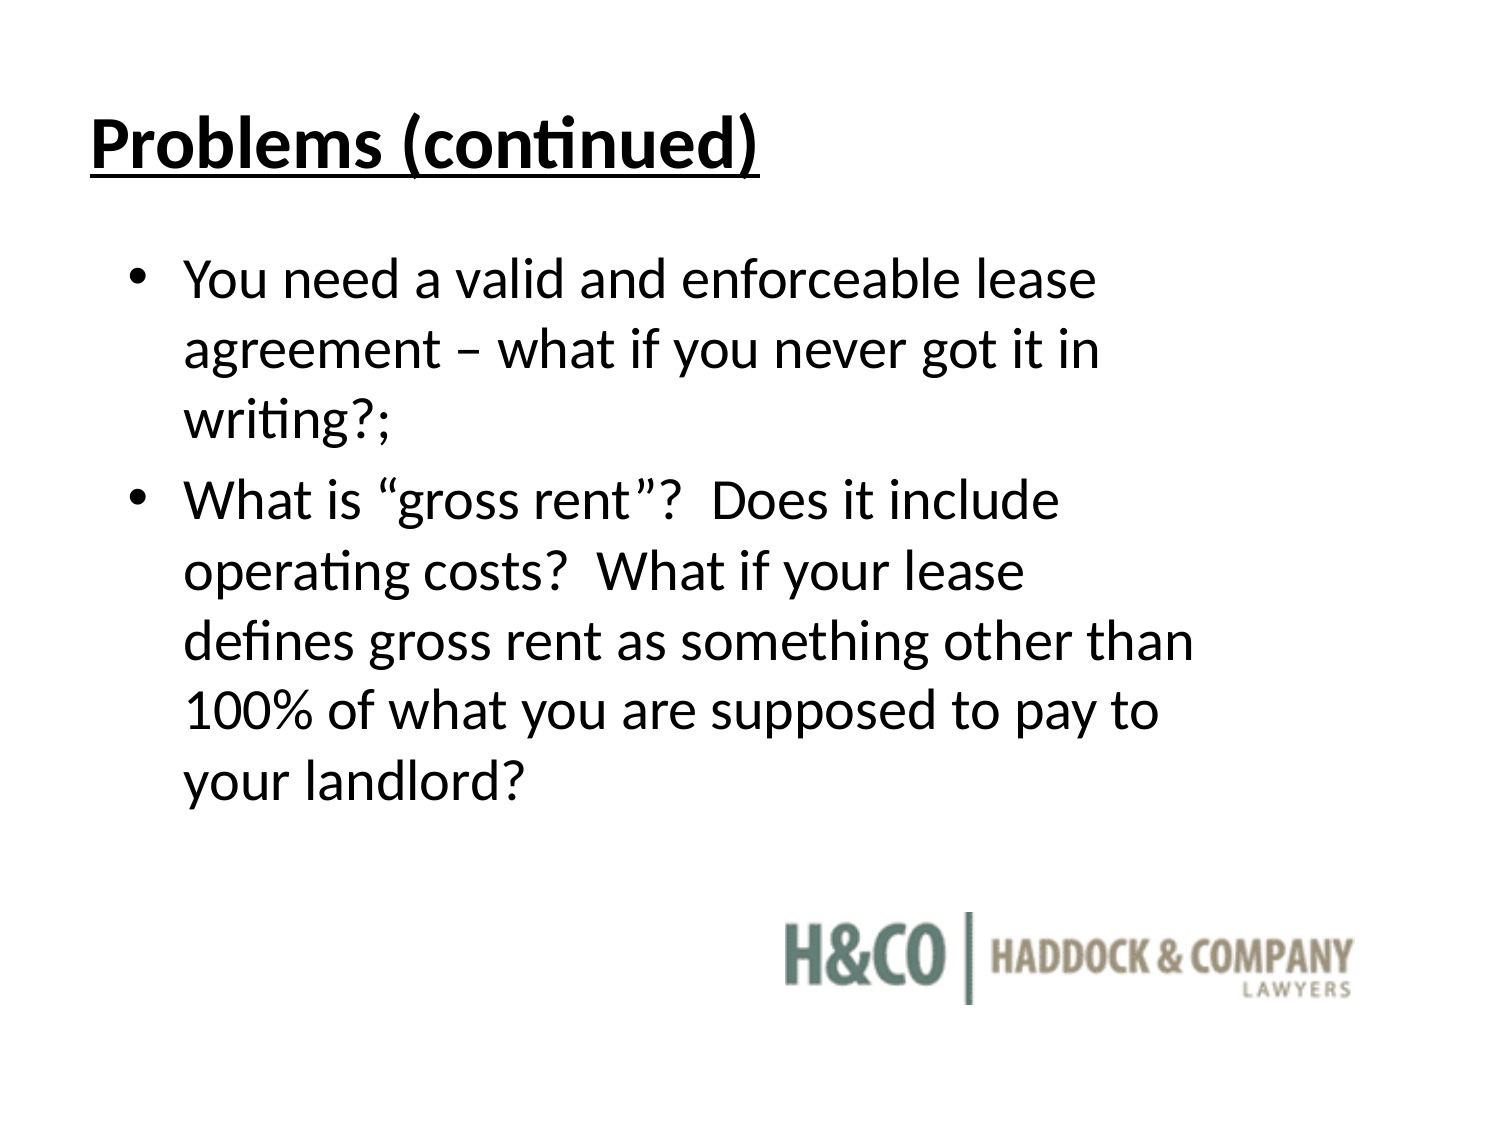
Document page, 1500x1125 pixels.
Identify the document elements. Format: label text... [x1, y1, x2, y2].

picture [785, 912, 1355, 1005]
title Problems (continued) [75, 45, 1425, 233]
list You need a valid and enforceable lease agreement – what if you never got it in writing?; What is “gross rent”? Does it include operating costs? What if your lease defines gross rent as something other than 100% of what you are supposed to pay to your landlord? [112, 232, 1225, 959]
